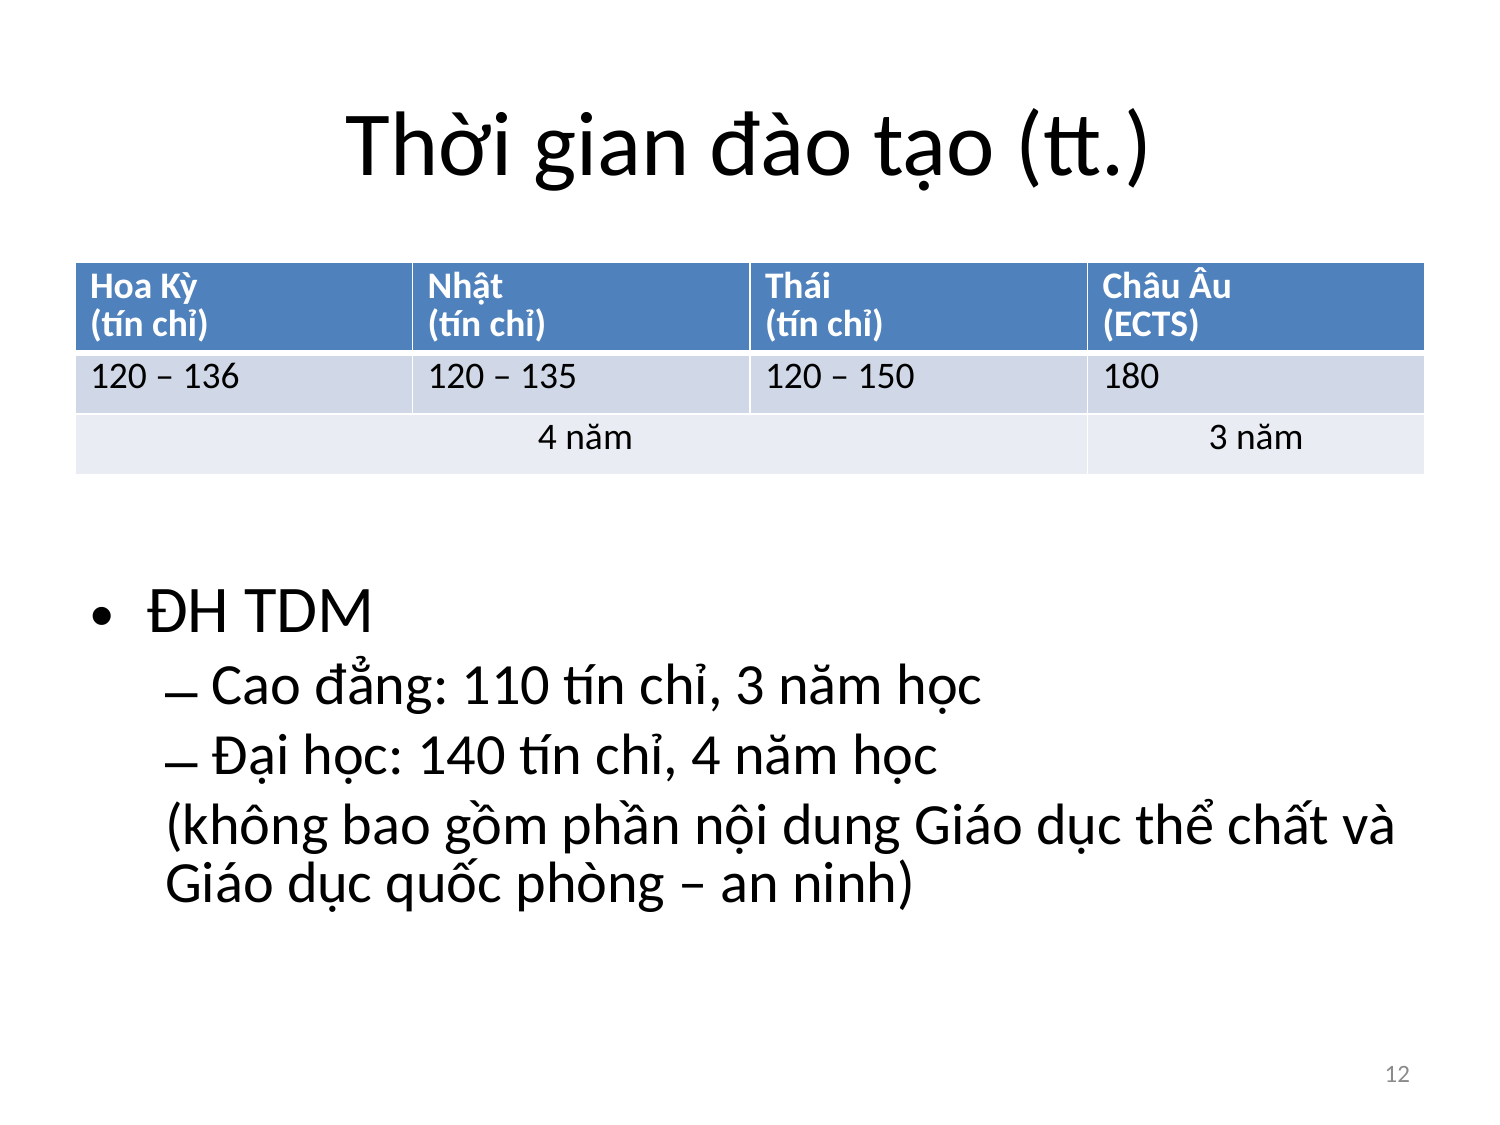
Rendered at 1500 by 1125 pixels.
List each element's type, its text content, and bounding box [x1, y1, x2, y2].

table_cell 3 năm [1088, 415, 1424, 474]
table_cell 120 – 136 [76, 356, 412, 413]
table_cell 4 năm [76, 415, 1087, 474]
table_cell 120 – 135 [413, 356, 749, 413]
slide_number 12 [1074, 1042, 1425, 1103]
table_cell 120 – 150 [751, 356, 1087, 413]
table_header Thái (tín chỉ) [751, 263, 1087, 350]
table_cell 180 [1088, 356, 1424, 413]
text_box ĐH TDM Cao đẳng: 110 tín chỉ, 3 năm học Đại học: 140 tín chỉ, 4 năm học (không bao gồm phần nội dung Giáo dục thể chất và Giáo dục quốc phòng – an ninh) [74, 574, 1425, 1005]
table_header Hoa Kỳ (tín chỉ) [76, 263, 412, 350]
table_header Châu Âu (ECTS) [1088, 263, 1424, 350]
title Thời gian đào tạo (tt.) [75, 45, 1425, 233]
table_header Nhật (tín chỉ) [413, 263, 749, 350]
